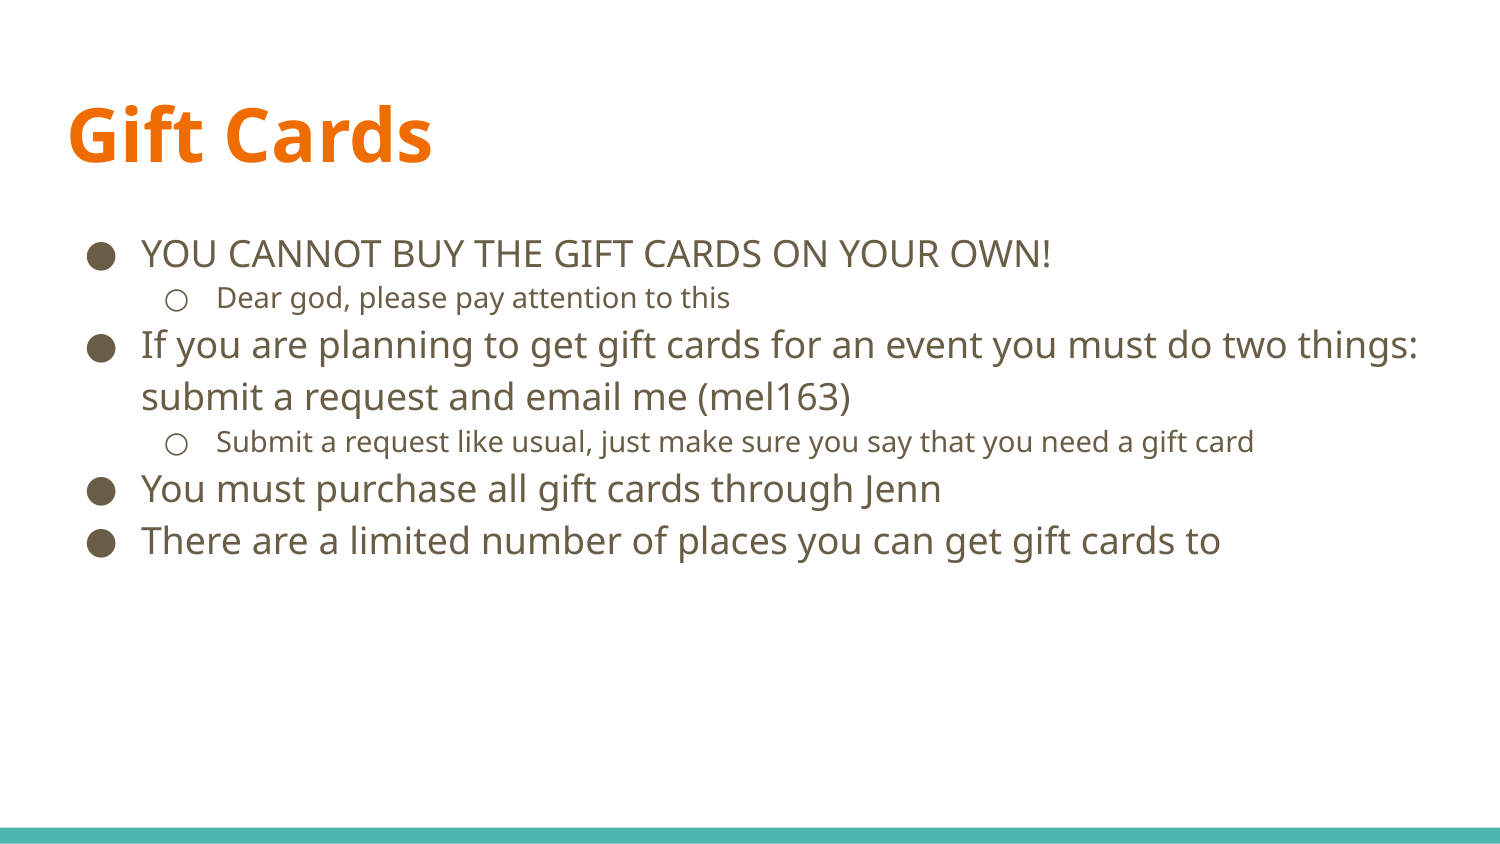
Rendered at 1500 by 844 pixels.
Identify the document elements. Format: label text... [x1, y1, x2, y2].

title Gift Cards [51, 72, 1449, 189]
list YOU CANNOT BUY THE GIFT CARDS ON YOUR OWN! Dear god, please pay attention to this If you are planning to get gift cards for an event you must do two things: submit a request and email me (mel163) Submit a request like usual, just make sure you say that you need a gift card You must purchase all gift cards through Jenn There are a limited number of places you can get gift cards to [51, 207, 1449, 750]
